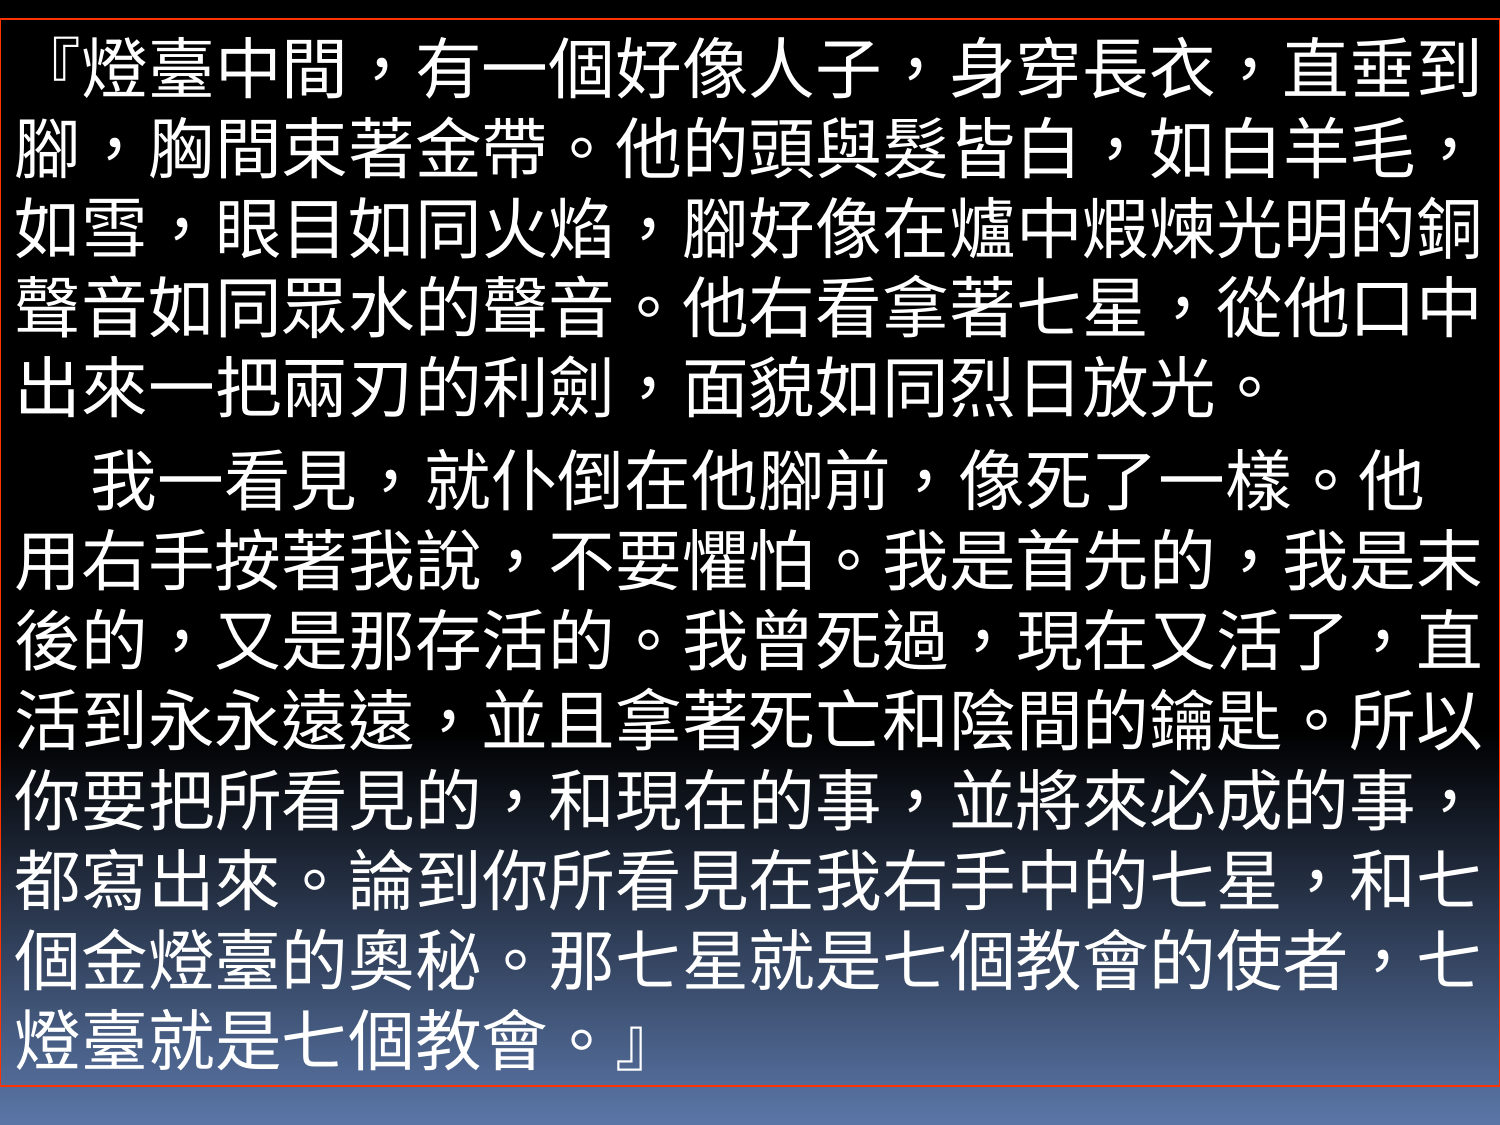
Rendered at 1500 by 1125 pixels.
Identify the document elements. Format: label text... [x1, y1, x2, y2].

text_box 『燈臺中間，有一個好像人子，身穿長衣，直垂到腳，胸間束著金帶。他的頭與髮皆白，如白羊毛，如雪，眼目如同火焰，腳好像在爐中煆煉光明的銅。聲音如同眾水的聲音。他右看拿著七星，從他口中出來一把兩刃的利劍，面貌如同烈日放光。 我一看見，就仆倒在他腳前，像死了一樣。他用右手按著我說，不要懼怕。我是首先的，我是末後的，又是那存活的。我曾死過，現在又活了，直活到永永遠遠，並且拿著死亡和陰間的鑰匙。所以你要把所看見的，和現在的事，並將來必成的事，都寫出來。論到你所看見在我右手中的七星，和七個金燈臺的奧秘。那七星就是七個教會的使者，七燈臺就是七個教會。』 [0, 19, 1500, 1086]
